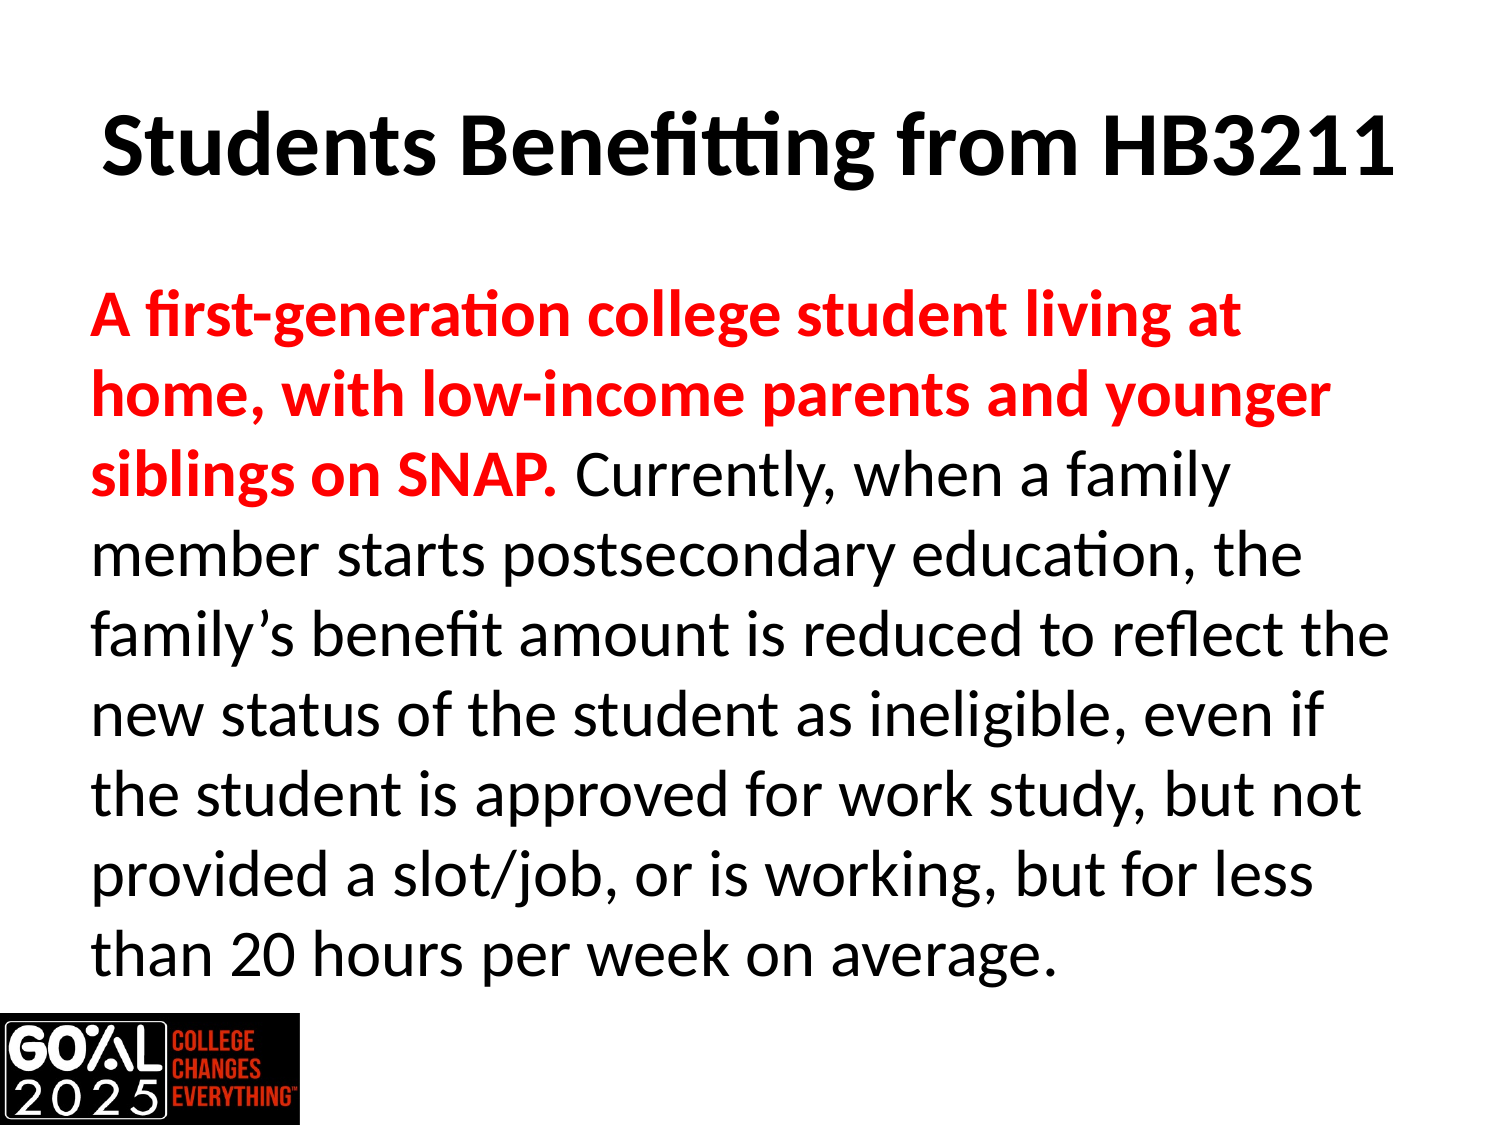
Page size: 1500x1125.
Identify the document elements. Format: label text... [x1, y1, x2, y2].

picture [0, 1013, 300, 1125]
list A first-generation college student living at home, with low-income parents and younger siblings on SNAP. Currently, when a family member starts postsecondary education, the family’s benefit amount is reduced to reflect the new status of the student as ineligible, even if the student is approved for work study, but not provided a slot/job, or is working, but for less than 20 hours per week on average. [75, 262, 1425, 1005]
title Students Benefitting from HB3211 [75, 45, 1425, 233]
